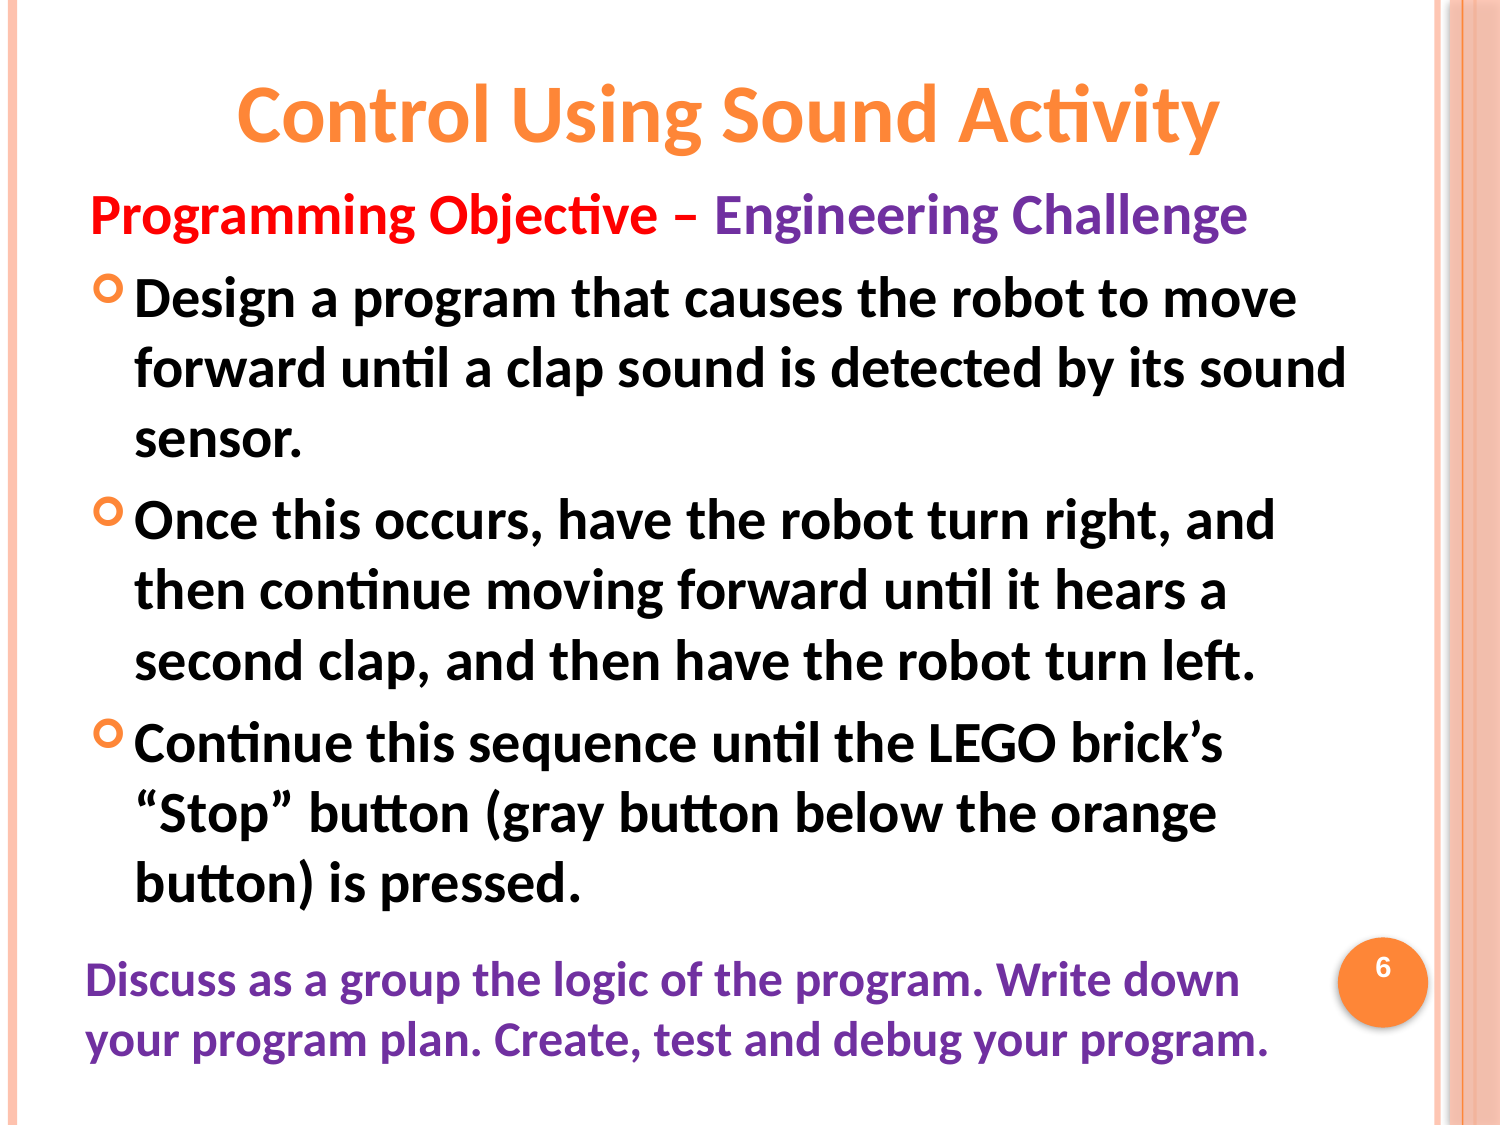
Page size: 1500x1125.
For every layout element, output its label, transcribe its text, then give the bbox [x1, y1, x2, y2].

title Control Using Sound Activity [24, 45, 1434, 167]
slide_number 6 [1333, 940, 1434, 1026]
list Programming Objective – Engineering Challenge Design a program that causes the robot to move forward until a clap sound is detected by its sound sensor. Once this occurs, have the robot turn right, and then continue moving forward until it hears a second clap, and then have the robot turn left. Continue this sequence until the LEGO brick’s “Stop” button (gray button below the orange button) is pressed. [74, 168, 1413, 944]
text_box Discuss as a group the logic of the program. Write down your program plan. Create, test and debug your program. [70, 938, 1313, 1073]
